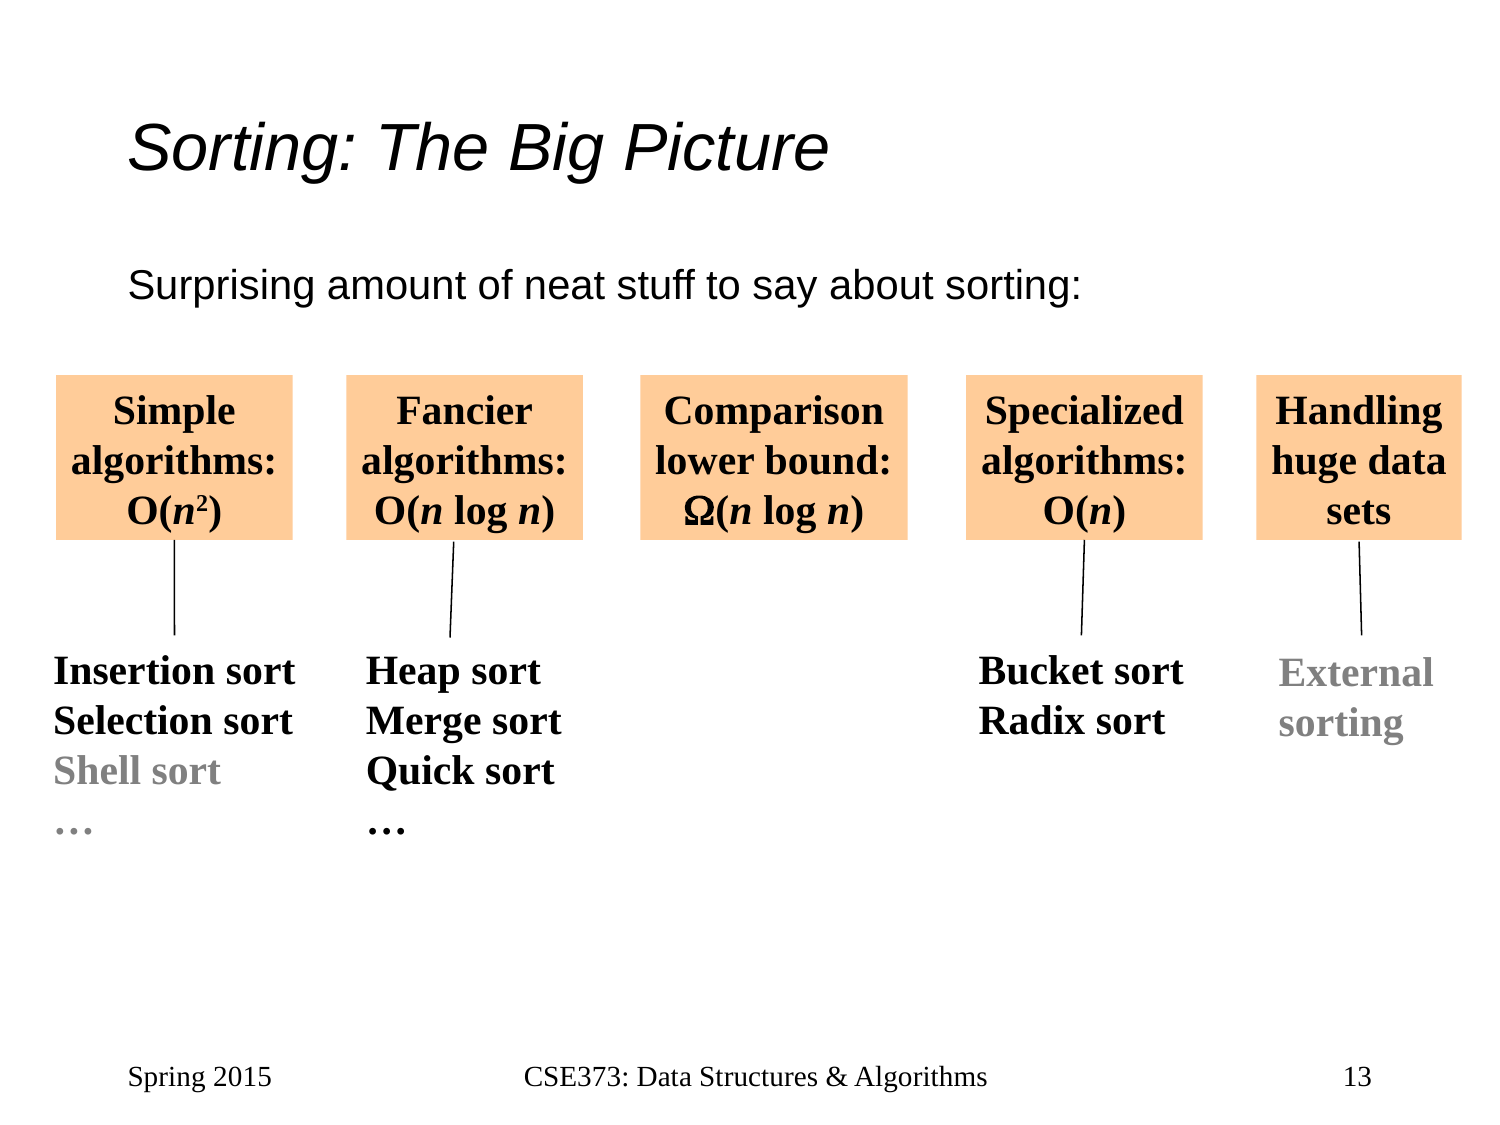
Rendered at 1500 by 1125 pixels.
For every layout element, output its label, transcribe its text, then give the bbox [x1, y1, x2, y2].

text_box Handling huge data sets [1256, 375, 1462, 540]
text_box Insertion sort Selection sort Shell sort … [38, 635, 311, 851]
text_box Specialized algorithms: O(n) [966, 375, 1203, 540]
text_box Fancier algorithms: O(n log n) [346, 375, 583, 540]
text_box External sorting [1263, 637, 1449, 753]
slide_number Spring 2015 [112, 1049, 426, 1125]
text_box Bucket sort Radix sort [963, 635, 1199, 751]
text_box Simple algorithms: O(n2) [56, 375, 293, 540]
title Sorting: The Big Picture [112, 49, 1388, 238]
footer CSE373: Data Structures & Algorithms [474, 1049, 1038, 1125]
slide_number 13 [1074, 1049, 1388, 1125]
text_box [403, 587, 500, 592]
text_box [1313, 586, 1408, 590]
text_box Comparison lower bound: (n log n) [640, 375, 908, 540]
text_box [1035, 586, 1131, 591]
text_box Heap sort Merge sort Quick sort … [351, 635, 577, 851]
list Surprising amount of neat stuff to say about sorting: [112, 249, 1388, 326]
